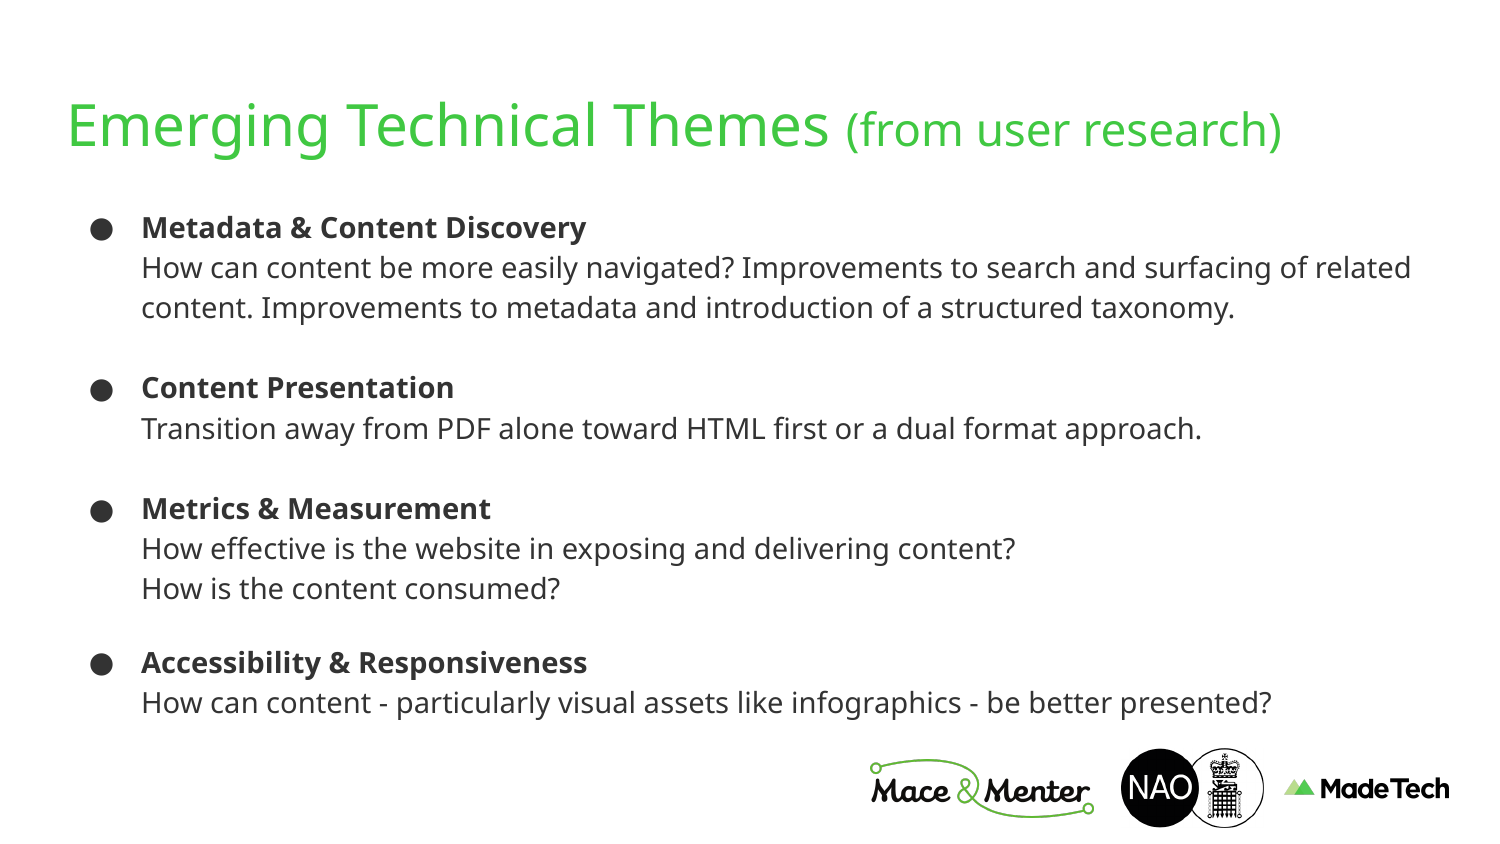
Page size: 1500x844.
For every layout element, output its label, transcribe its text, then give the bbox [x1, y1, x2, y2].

picture [1284, 777, 1449, 799]
picture [1121, 752, 1264, 828]
picture [870, 759, 1094, 818]
list Metadata & Content Discovery How can content be more easily navigated? Improvements to search and surfacing of related content. Improvements to metadata and introduction of a structured taxonomy. Content Presentation Transition away from PDF alone toward HTML first or a dual format approach. Metrics & Measurement How effective is the website in exposing and delivering content? How is the content consumed? Accessibility & Responsiveness How can content - particularly visual assets like infographics - be better presented? [51, 189, 1449, 752]
title Emerging Technical Themes (from user research) [51, 72, 1449, 167]
